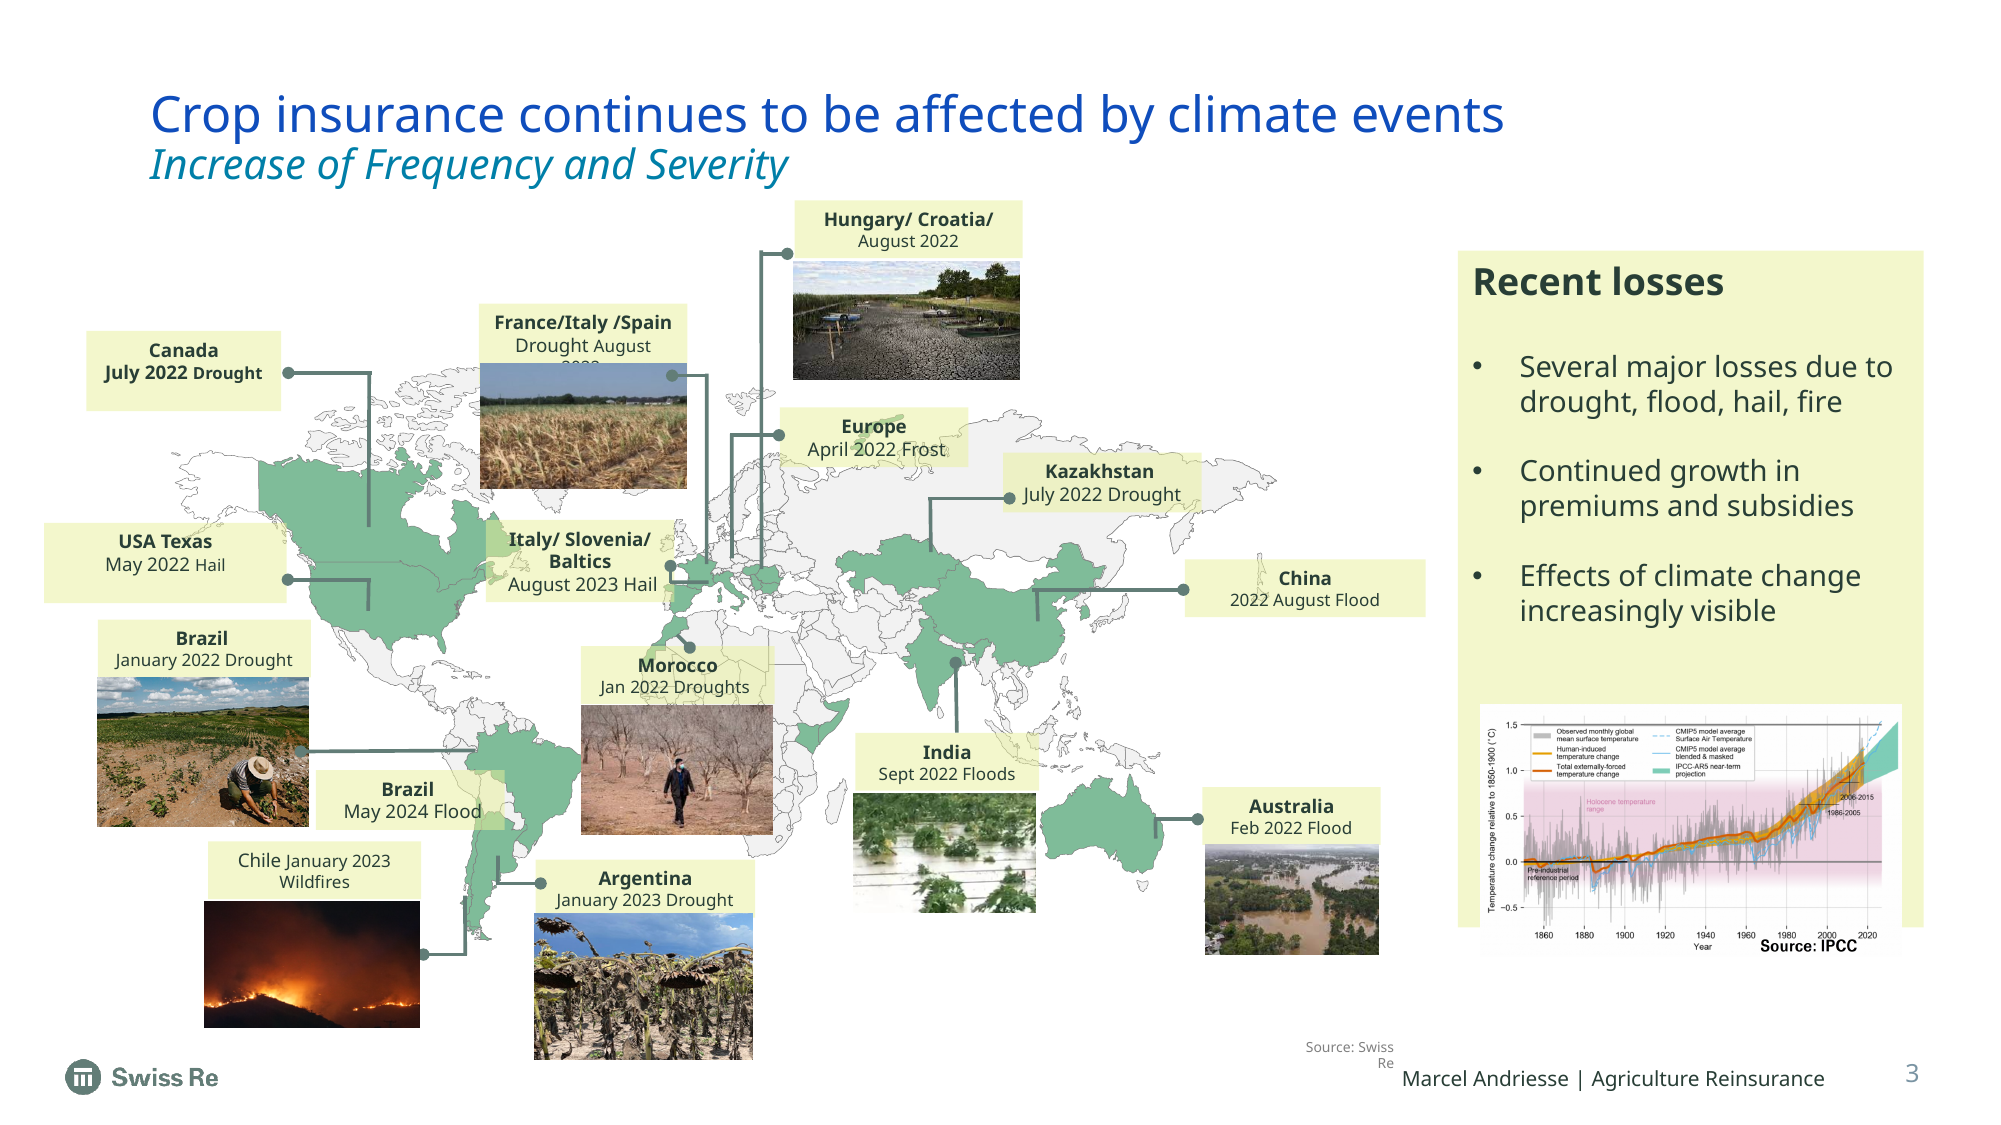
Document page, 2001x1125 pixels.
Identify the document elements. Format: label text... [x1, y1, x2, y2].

text_box [505, 784, 514, 803]
text_box [797, 624, 802, 638]
text_box [505, 710, 517, 733]
text_box Brazil May 2024 Flood [315, 770, 505, 830]
text_box [670, 595, 693, 614]
picture [853, 792, 1036, 914]
text_box [651, 614, 689, 646]
text_box Brazil January 2022 Drought [97, 619, 311, 677]
text_box [899, 594, 923, 611]
text_box [1095, 739, 1126, 769]
text_box [907, 586, 939, 601]
text_box France/Italy /Spain Drought August 2022 [478, 303, 688, 363]
text_box [778, 765, 795, 793]
text_box [716, 527, 724, 537]
text_box [1136, 880, 1149, 892]
text_box [703, 560, 718, 587]
text_box [1170, 513, 1196, 555]
text_box [790, 547, 816, 582]
text_box [386, 459, 399, 468]
text_box [1040, 773, 1162, 874]
text_box [469, 402, 475, 409]
text_box Crop insurance continues to be affected by climate events Increase of Frequency and Severity [150, 89, 1792, 175]
text_box [1033, 715, 1058, 733]
text_box [964, 650, 977, 668]
text_box [428, 702, 438, 712]
text_box [772, 591, 828, 615]
text_box [712, 571, 749, 607]
text_box [1050, 764, 1059, 769]
text_box [505, 802, 524, 830]
text_box [755, 574, 784, 583]
text_box [748, 387, 755, 395]
text_box [512, 840, 529, 853]
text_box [1031, 589, 1184, 622]
text_box [1025, 671, 1033, 678]
text_box [525, 719, 533, 730]
text_box [406, 416, 448, 431]
text_box [175, 450, 282, 522]
text_box [487, 511, 499, 519]
text_box [1060, 764, 1071, 768]
picture [580, 705, 774, 835]
text_box [377, 416, 392, 428]
text_box [431, 660, 465, 672]
text_box Argentina January 2023 Drought [535, 859, 756, 915]
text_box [676, 634, 691, 648]
text_box [681, 610, 722, 646]
text_box [740, 578, 753, 589]
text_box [1153, 818, 1199, 839]
text_box [792, 409, 1091, 593]
text_box [801, 609, 823, 627]
picture [97, 677, 309, 827]
text_box [712, 490, 724, 523]
text_box [853, 588, 898, 616]
text_box [259, 460, 282, 519]
text_box [775, 835, 783, 843]
text_box [1011, 513, 1169, 587]
text_box [850, 651, 866, 664]
text_box [753, 592, 775, 613]
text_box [927, 497, 1010, 553]
text_box [746, 812, 793, 858]
text_box Morocco Jan 2022 Droughts [580, 646, 775, 704]
text_box [1126, 747, 1155, 774]
text_box [984, 719, 1004, 732]
text_box [720, 624, 769, 646]
text_box [291, 447, 485, 592]
text_box [975, 641, 1003, 705]
text_box [938, 634, 964, 649]
text_box Hungary/ Croatia/ August 2022 [794, 200, 1023, 259]
text_box [748, 584, 755, 592]
text_box [1007, 689, 1023, 704]
text_box [389, 401, 400, 407]
picture [480, 363, 687, 490]
text_box [1083, 731, 1088, 742]
text_box [665, 639, 671, 646]
text_box Source: Swiss Re [1283, 1030, 1410, 1079]
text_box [287, 579, 372, 611]
text_box [1202, 458, 1277, 514]
text_box [991, 669, 1017, 719]
text_box [471, 671, 482, 680]
text_box [464, 721, 575, 853]
text_box [743, 567, 756, 575]
text_box [825, 593, 836, 603]
text_box [394, 413, 404, 419]
text_box [308, 560, 485, 654]
text_box [937, 706, 944, 719]
text_box [919, 542, 1106, 671]
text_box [760, 250, 788, 570]
text_box [852, 654, 877, 683]
text_box [377, 434, 396, 451]
text_box [820, 695, 826, 703]
text_box Italy/ Slovenia/ Baltics August 2023 Hail [485, 519, 675, 603]
text_box [1085, 747, 1095, 751]
text_box [417, 684, 436, 695]
text_box [437, 706, 454, 715]
text_box [1066, 705, 1081, 720]
text_box [792, 769, 802, 793]
text_box [445, 760, 467, 770]
text_box [662, 603, 672, 611]
text_box [454, 468, 462, 475]
text_box [772, 591, 782, 599]
text_box [332, 626, 426, 690]
text_box [1059, 676, 1073, 696]
text_box [171, 452, 181, 457]
text_box [1000, 716, 1012, 732]
text_box [398, 432, 415, 446]
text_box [729, 433, 755, 559]
text_box [827, 599, 886, 654]
text_box [755, 589, 763, 596]
text_box [464, 830, 480, 900]
text_box [791, 615, 799, 620]
text_box [1056, 732, 1077, 758]
text_box [1096, 441, 1158, 452]
text_box [453, 738, 477, 752]
slide_number 3 [1872, 1061, 1920, 1092]
text_box [411, 367, 475, 420]
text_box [288, 370, 373, 528]
text_box [878, 610, 931, 659]
text_box [466, 697, 509, 737]
text_box [783, 724, 800, 744]
text_box [725, 392, 755, 416]
text_box [864, 576, 910, 609]
text_box [778, 724, 787, 775]
text_box [877, 605, 922, 638]
text_box [395, 381, 430, 406]
text_box [297, 554, 313, 565]
text_box [798, 628, 865, 686]
text_box Recent losses Several major losses due to drought, flood, hail, fire Continued growth in premiums and subsidies Effects of climate change increasingly visible [1457, 250, 1924, 928]
text_box [795, 723, 821, 755]
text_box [423, 895, 467, 956]
text_box Kazakhstan July 2022 Drought [1003, 452, 1202, 513]
picture [792, 261, 1020, 380]
text_box [1001, 663, 1023, 690]
text_box [513, 718, 526, 731]
text_box [800, 624, 813, 639]
text_box [1007, 661, 1029, 710]
text_box [721, 567, 745, 574]
text_box [760, 582, 780, 594]
text_box [785, 772, 818, 829]
text_box [835, 534, 961, 596]
text_box [832, 591, 848, 605]
text_box [449, 696, 484, 747]
text_box Australia Feb 2022 Flood [1202, 787, 1381, 844]
text_box [408, 678, 420, 693]
text_box [480, 931, 492, 941]
text_box [751, 588, 756, 600]
text_box [782, 742, 816, 776]
text_box USA Texas May 2022 Hail [44, 522, 287, 604]
text_box Canada July 2022 Drought [86, 330, 282, 412]
text_box [470, 817, 527, 929]
text_box [815, 584, 834, 594]
text_box [819, 698, 850, 743]
text_box [537, 497, 564, 514]
text_box [474, 928, 480, 940]
picture [65, 1059, 218, 1095]
text_box [424, 481, 446, 497]
text_box [768, 630, 805, 664]
text_box [377, 399, 388, 409]
text_box [733, 572, 750, 588]
picture [1205, 844, 1380, 955]
picture [204, 901, 420, 1028]
text_box [804, 677, 824, 696]
text_box [793, 688, 838, 726]
text_box [1060, 653, 1067, 665]
text_box [778, 789, 794, 813]
text_box China 2022 August Flood [1184, 559, 1426, 618]
text_box [712, 567, 722, 574]
picture [534, 913, 753, 1061]
text_box [712, 536, 731, 568]
text_box [825, 778, 848, 825]
text_box [812, 609, 842, 639]
text_box India Sept 2022 Floods [855, 732, 1040, 791]
text_box [471, 927, 478, 935]
text_box [443, 733, 460, 748]
text_box [415, 434, 493, 504]
text_box [730, 605, 740, 612]
text_box [1071, 765, 1083, 773]
text_box [1147, 752, 1161, 759]
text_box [496, 855, 541, 884]
text_box [422, 689, 437, 703]
text_box [463, 671, 471, 678]
text_box [786, 824, 792, 831]
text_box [671, 373, 709, 565]
text_box [1040, 724, 1058, 753]
text_box [377, 455, 383, 466]
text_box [680, 554, 698, 594]
text_box [536, 738, 544, 744]
text_box [781, 746, 787, 754]
text_box [749, 574, 762, 590]
picture [1480, 704, 1903, 957]
text_box [717, 523, 724, 529]
text_box Chile January 2023 Wildfires [208, 841, 422, 899]
text_box [823, 674, 856, 697]
text_box [901, 616, 992, 712]
text_box [772, 664, 810, 726]
text_box Europe April 2022 Frost [792, 407, 969, 468]
text_box [716, 609, 727, 634]
text_box [717, 594, 723, 603]
